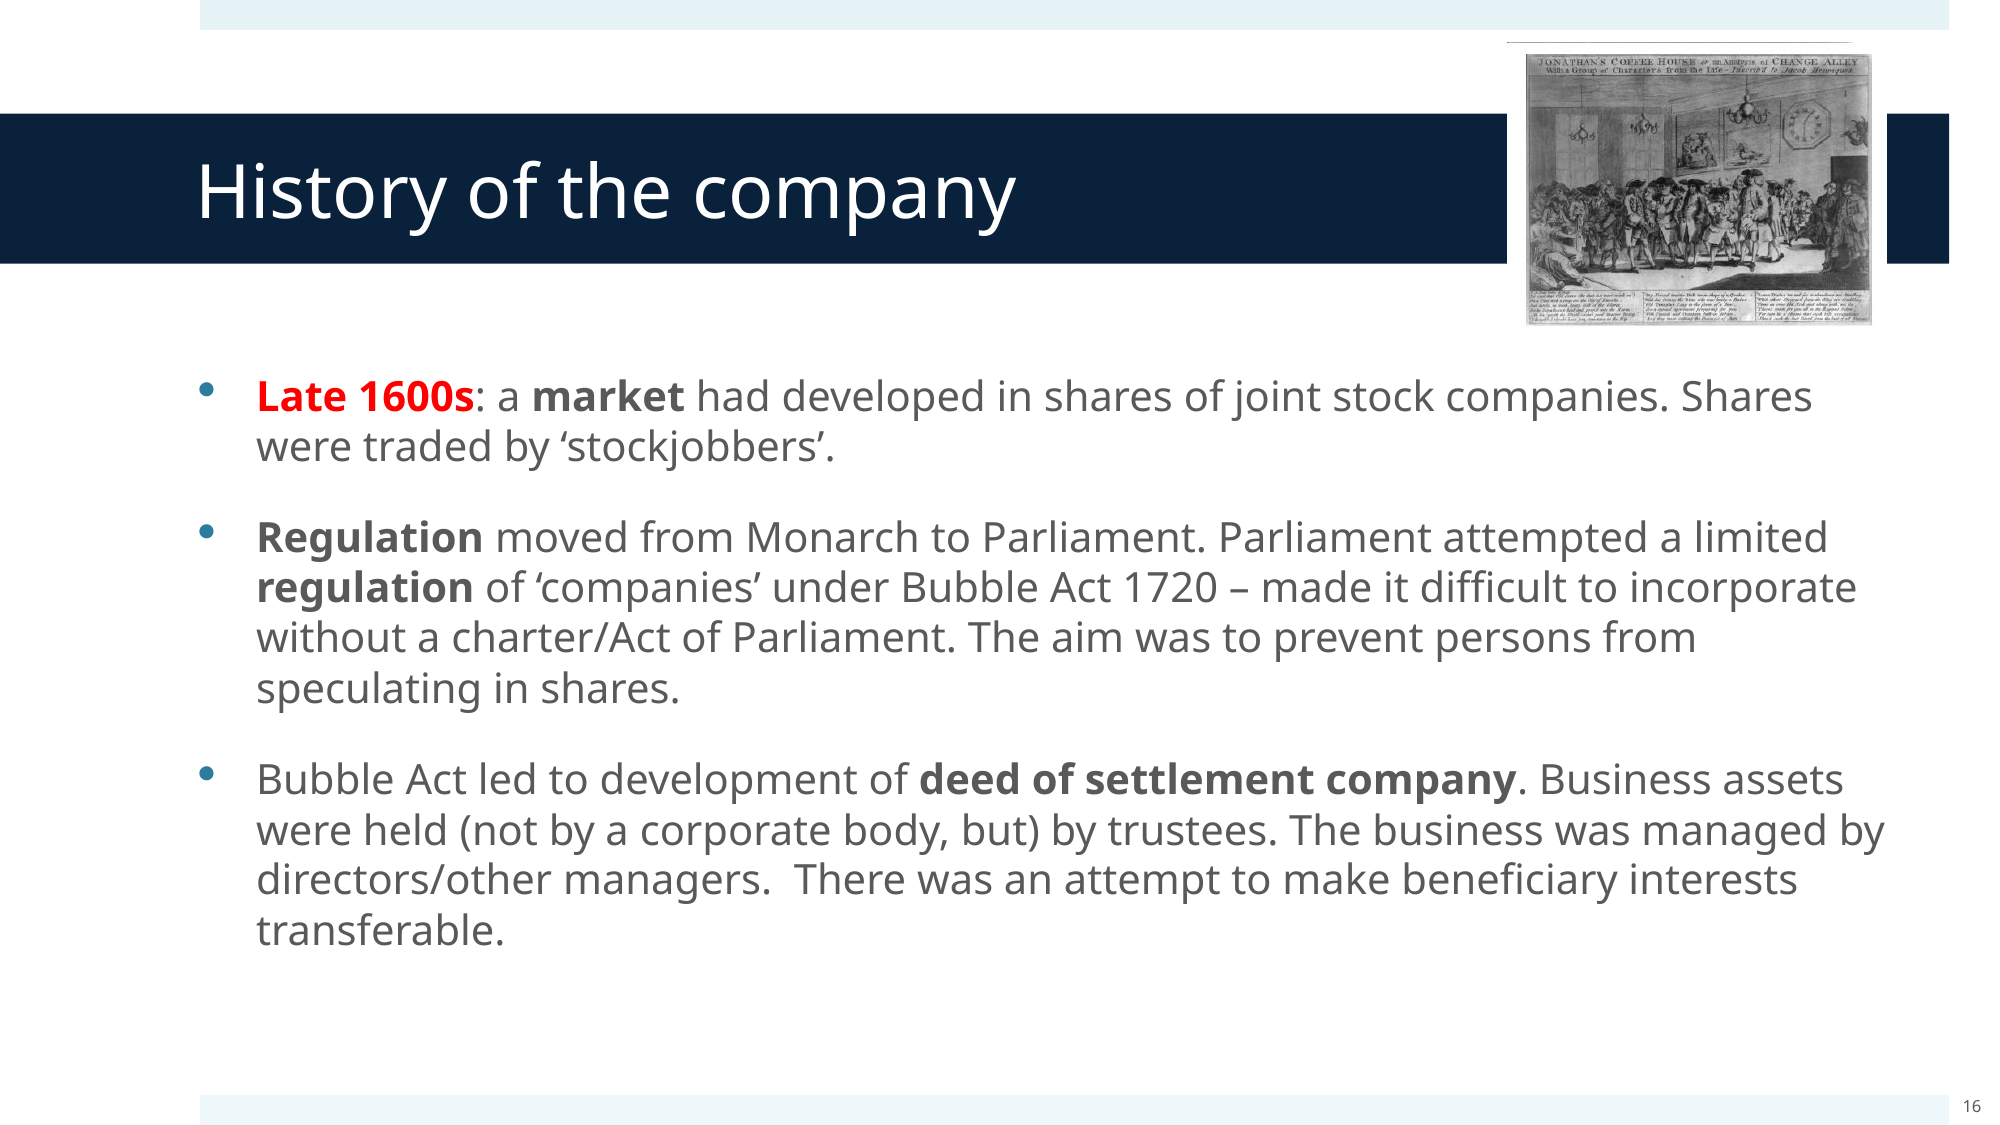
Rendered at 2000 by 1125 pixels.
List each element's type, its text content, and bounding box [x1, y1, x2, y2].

picture [1507, 42, 1887, 338]
title History of the company [1887, 113, 1950, 264]
list Late 1600s: a market had developed in shares of joint stock companies. Shares were traded by ‘stockjobbers’. Regulation moved from Monarch to Parliament. Parliament attempted a limited regulation of ‘companies’ under Bubble Act 1720 – made it difficult to incorporate without a charter/Act of Parliament. The aim was to prevent persons from speculating in shares. Bubble Act led to development of deed of settlement company. Business assets were held (not by a corporate body, but) by trustees. The business was managed by directors/other managers. There was an attempt to make beneficiary interests transferable. [184, 361, 1908, 1028]
slide_number 16 [1922, 1077, 2000, 1125]
title History of the company [0, 113, 1507, 264]
